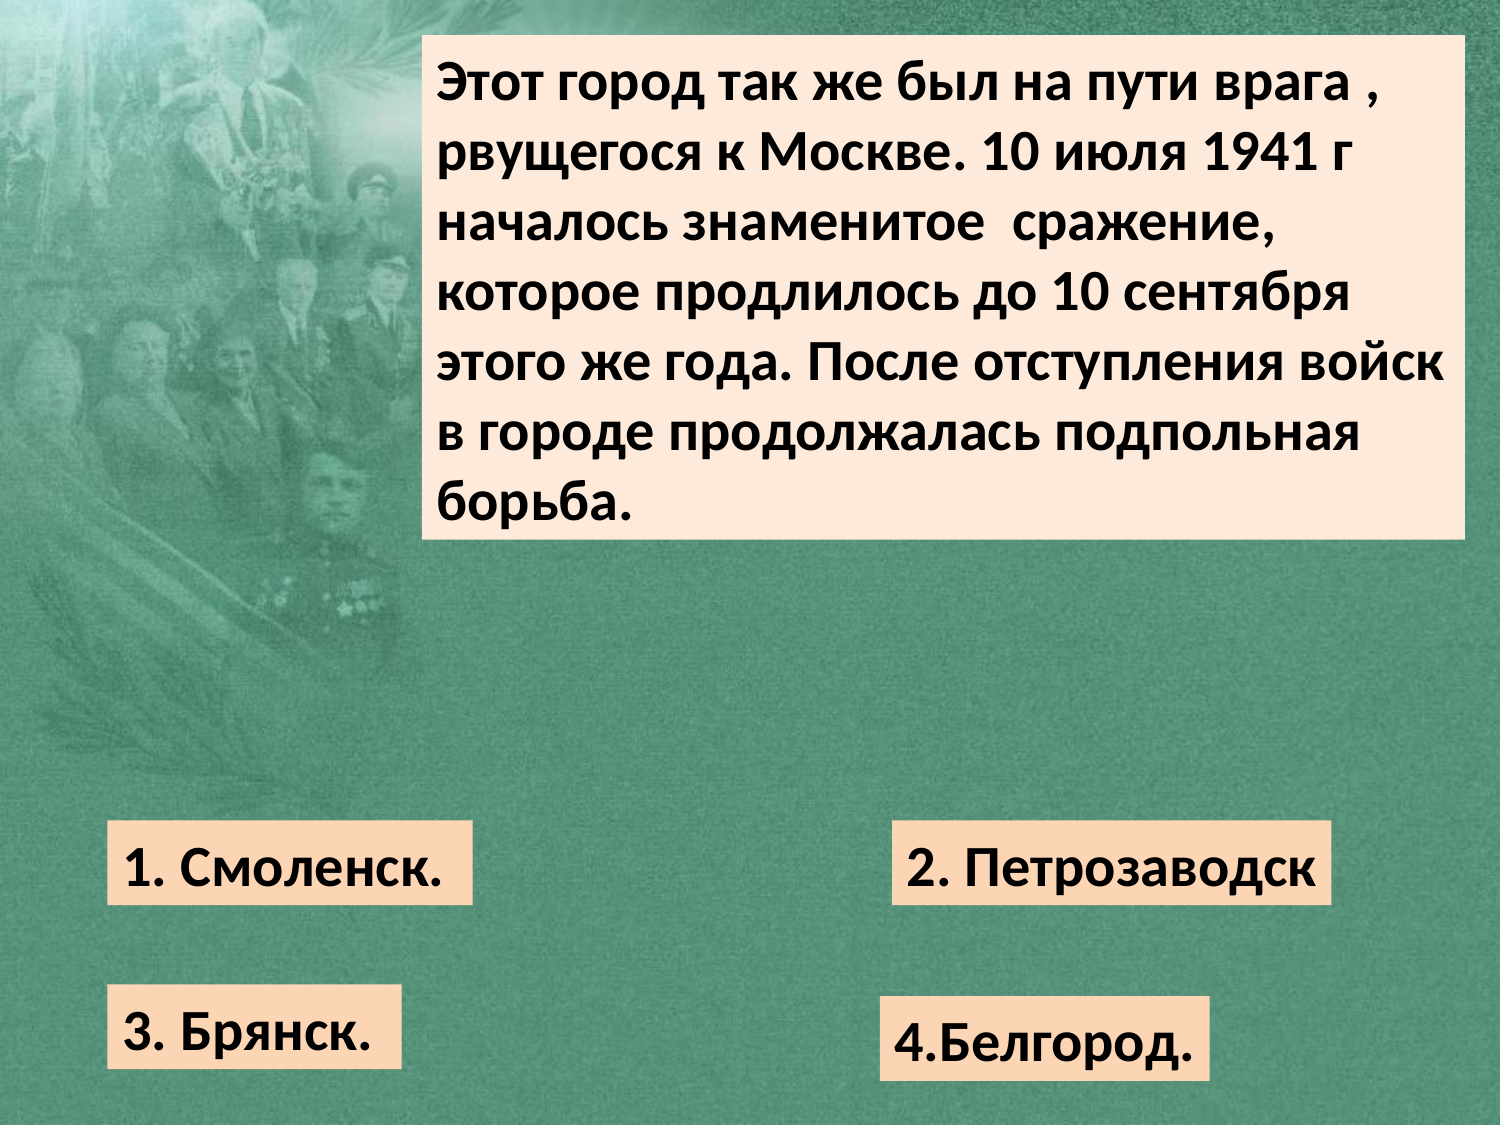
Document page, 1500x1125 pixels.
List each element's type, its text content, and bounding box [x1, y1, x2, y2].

text_box 4.Белгород. [879, 996, 1210, 1081]
text_box 1. Смоленск. [107, 820, 473, 906]
text_box 2. Петрозаводск [892, 820, 1332, 906]
text_box 3. Брянск. [107, 984, 402, 1070]
picture [0, 0, 1500, 1125]
text_box Этот город так же был на пути врага , рвущегося к Москве. 10 июля 1941 г началось знаменитое сражение, которое продлилось до 10 сентября этого же года. После отступления войск в городе продолжалась подпольная борьба. [421, 35, 1465, 540]
